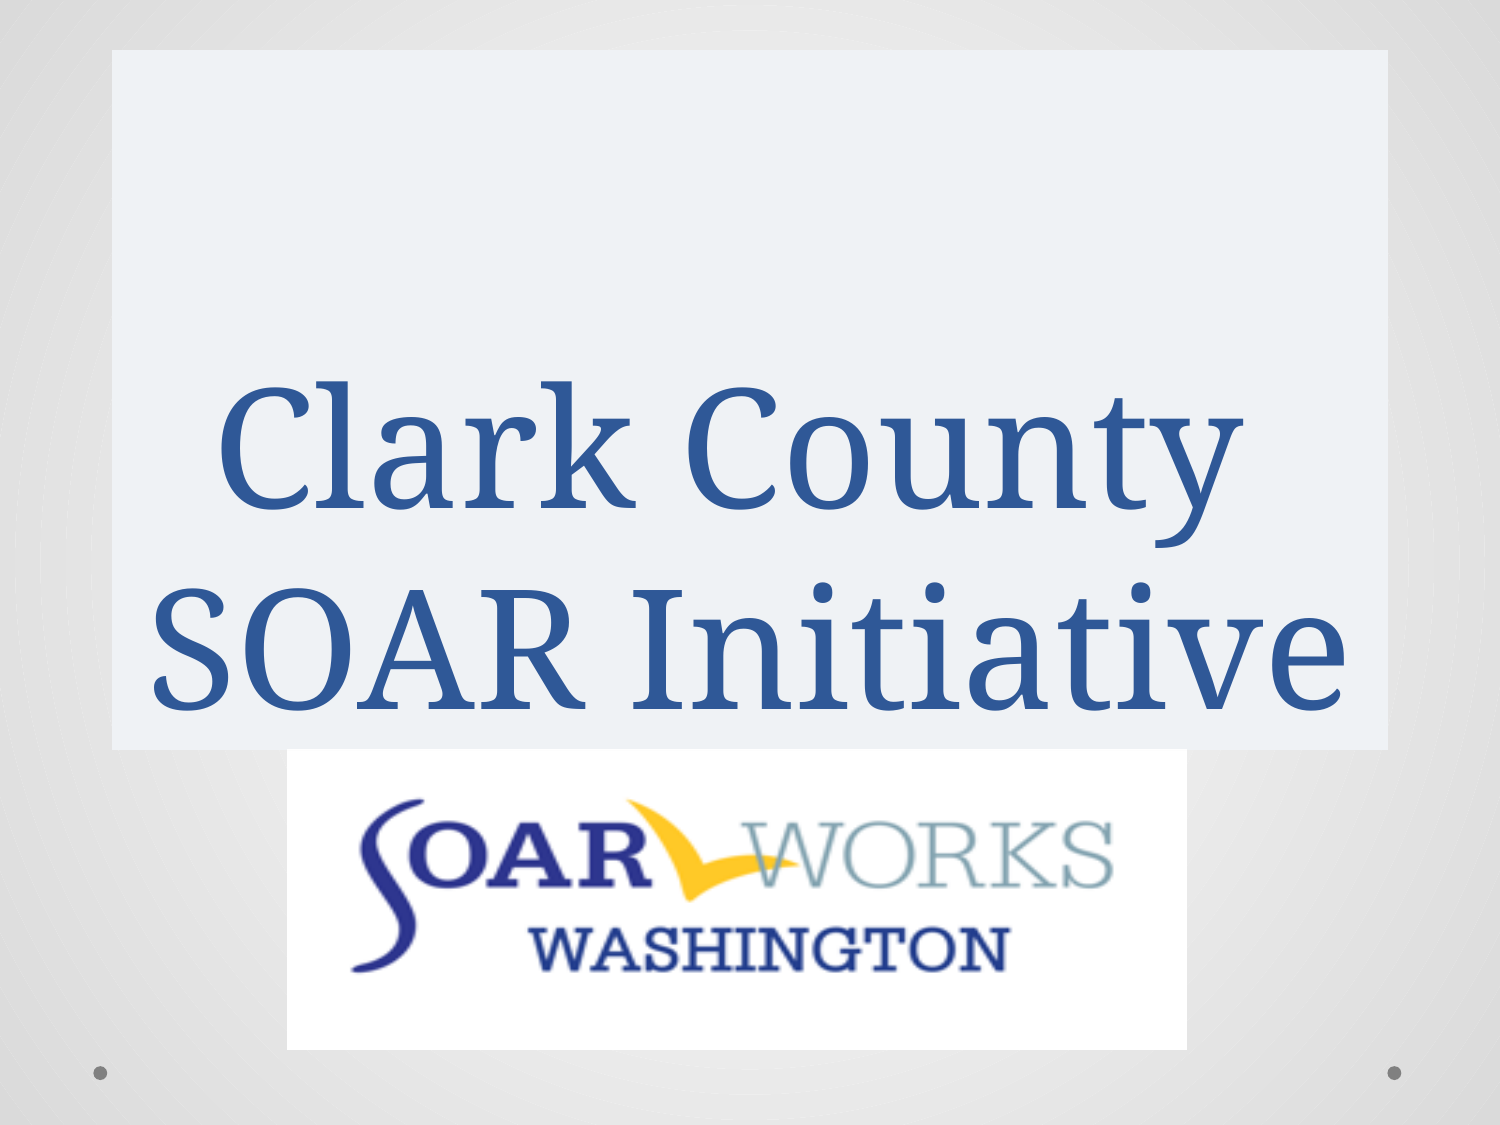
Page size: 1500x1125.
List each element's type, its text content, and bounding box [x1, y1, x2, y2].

picture [287, 749, 1187, 1051]
title Clark County SOAR Initiative [112, 50, 1388, 750]
